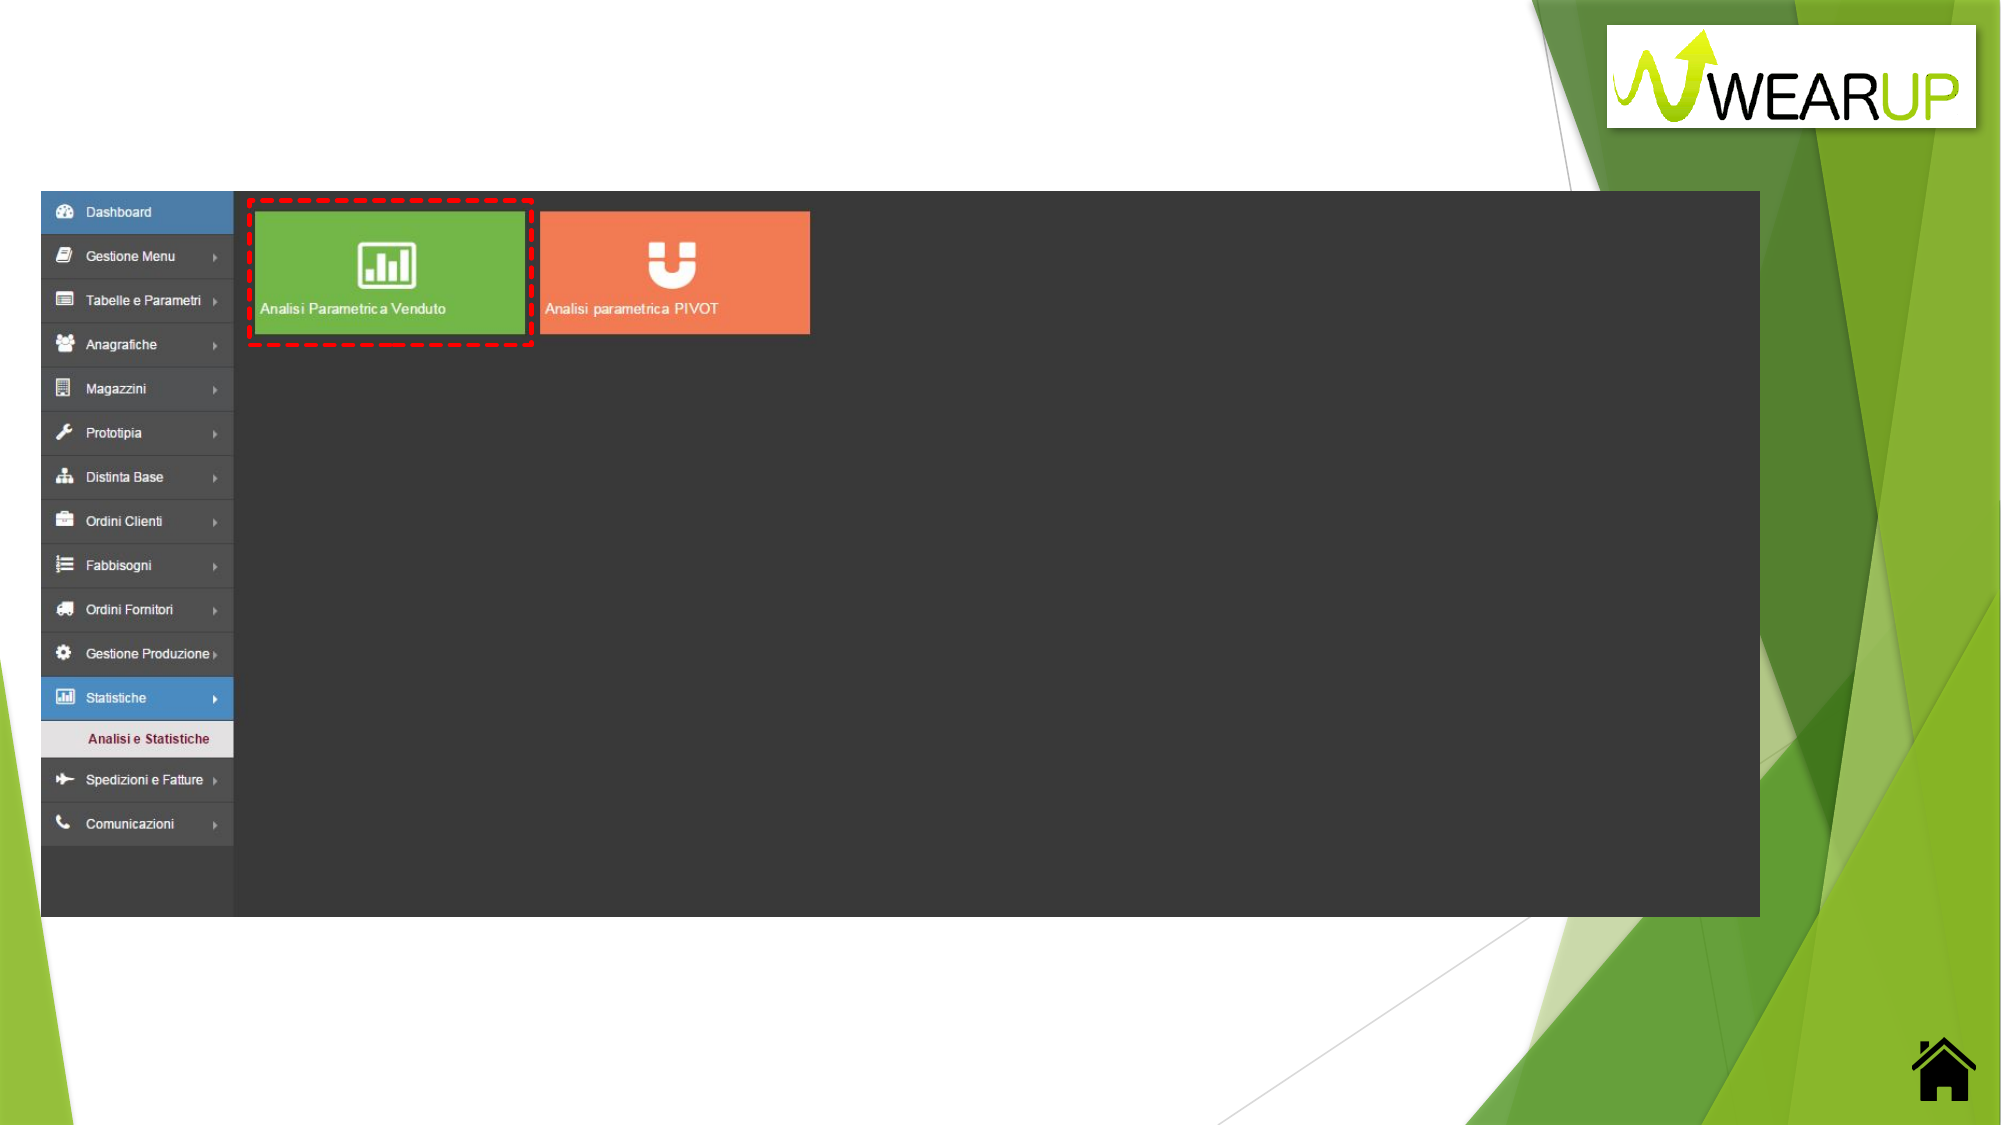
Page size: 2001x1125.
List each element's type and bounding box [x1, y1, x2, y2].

picture [1912, 1036, 1976, 1101]
picture [41, 190, 1761, 917]
picture [1606, 24, 1976, 128]
